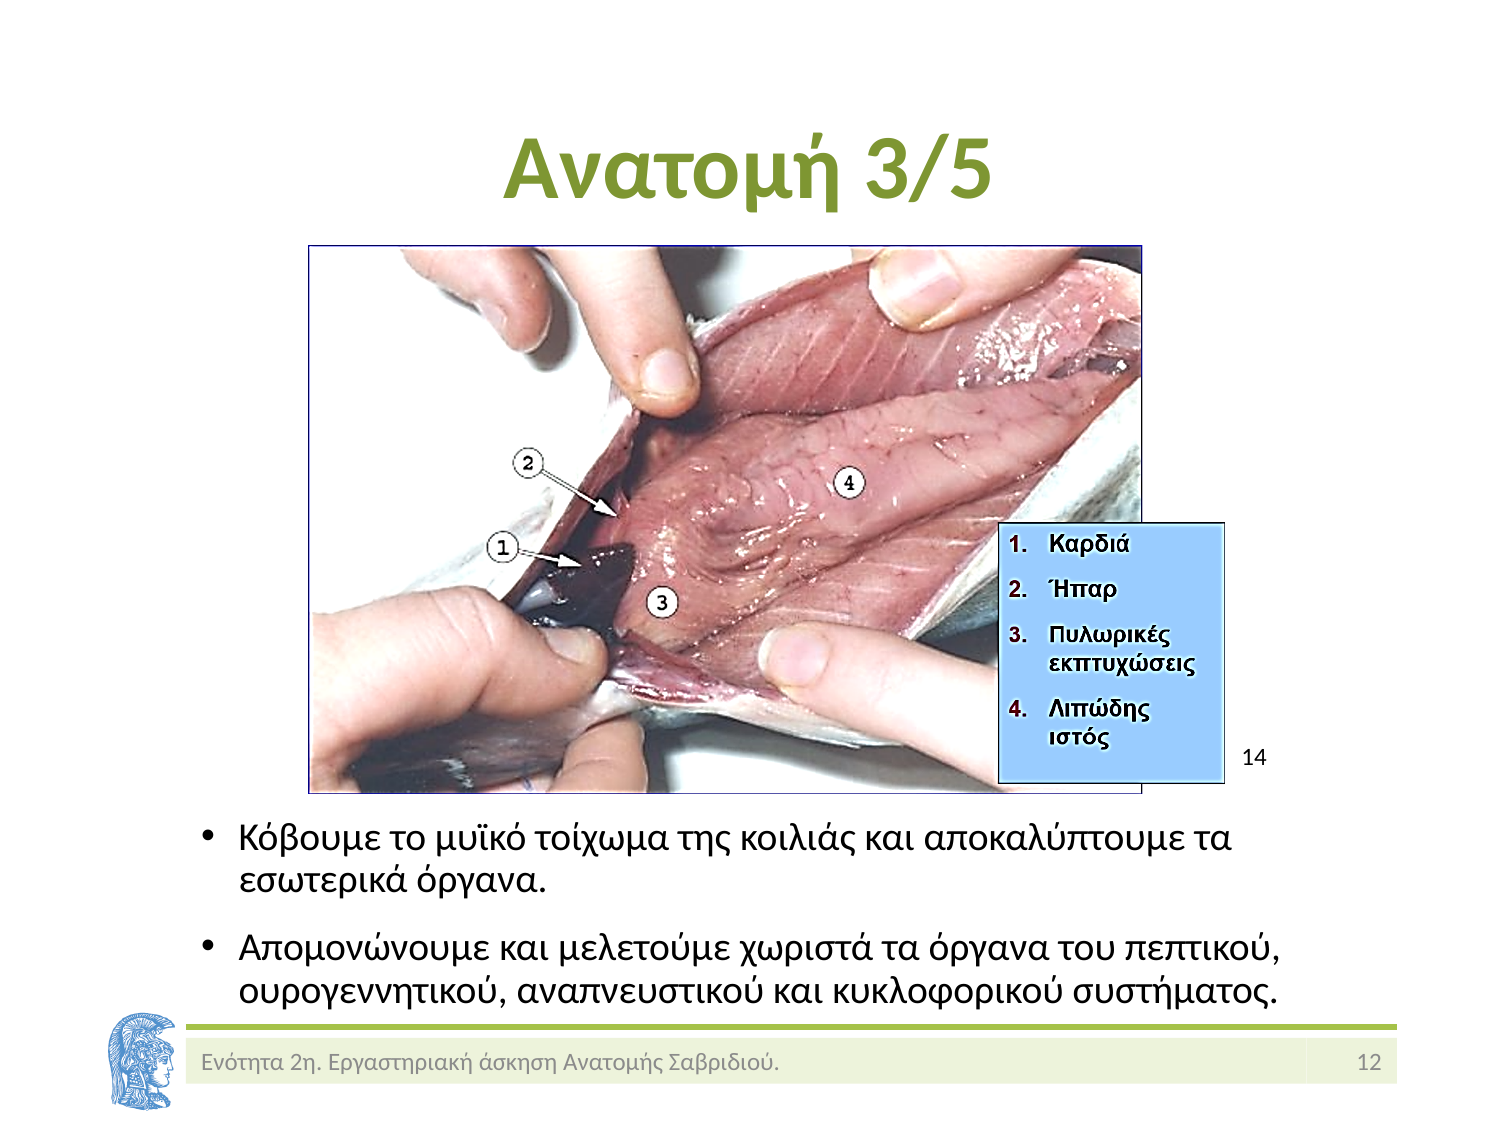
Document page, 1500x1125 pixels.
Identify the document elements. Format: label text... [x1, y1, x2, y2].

slide_number 12 [1306, 1037, 1397, 1084]
footer Ενότητα 2η. Εργαστηριακή άσκηση Ανατομής Σαβριδιού. [185, 1037, 1306, 1084]
list Κόβουμε το μυϊκό τοίχωμα της κοιλιάς και αποκαλύπτουμε τα εσωτερικά όργανα. Απομονώνουμε και μελετούμε χωριστά τα όργανα του πεπτικού, ουρογεννητικού, αναπνευστικού και κυκλοφορικού συστήματος. [185, 808, 1390, 1023]
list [308, 244, 1225, 794]
text_box 14 [1226, 732, 1282, 778]
picture [103, 1011, 186, 1114]
title Ανατομή 3/5 [103, 59, 1397, 278]
